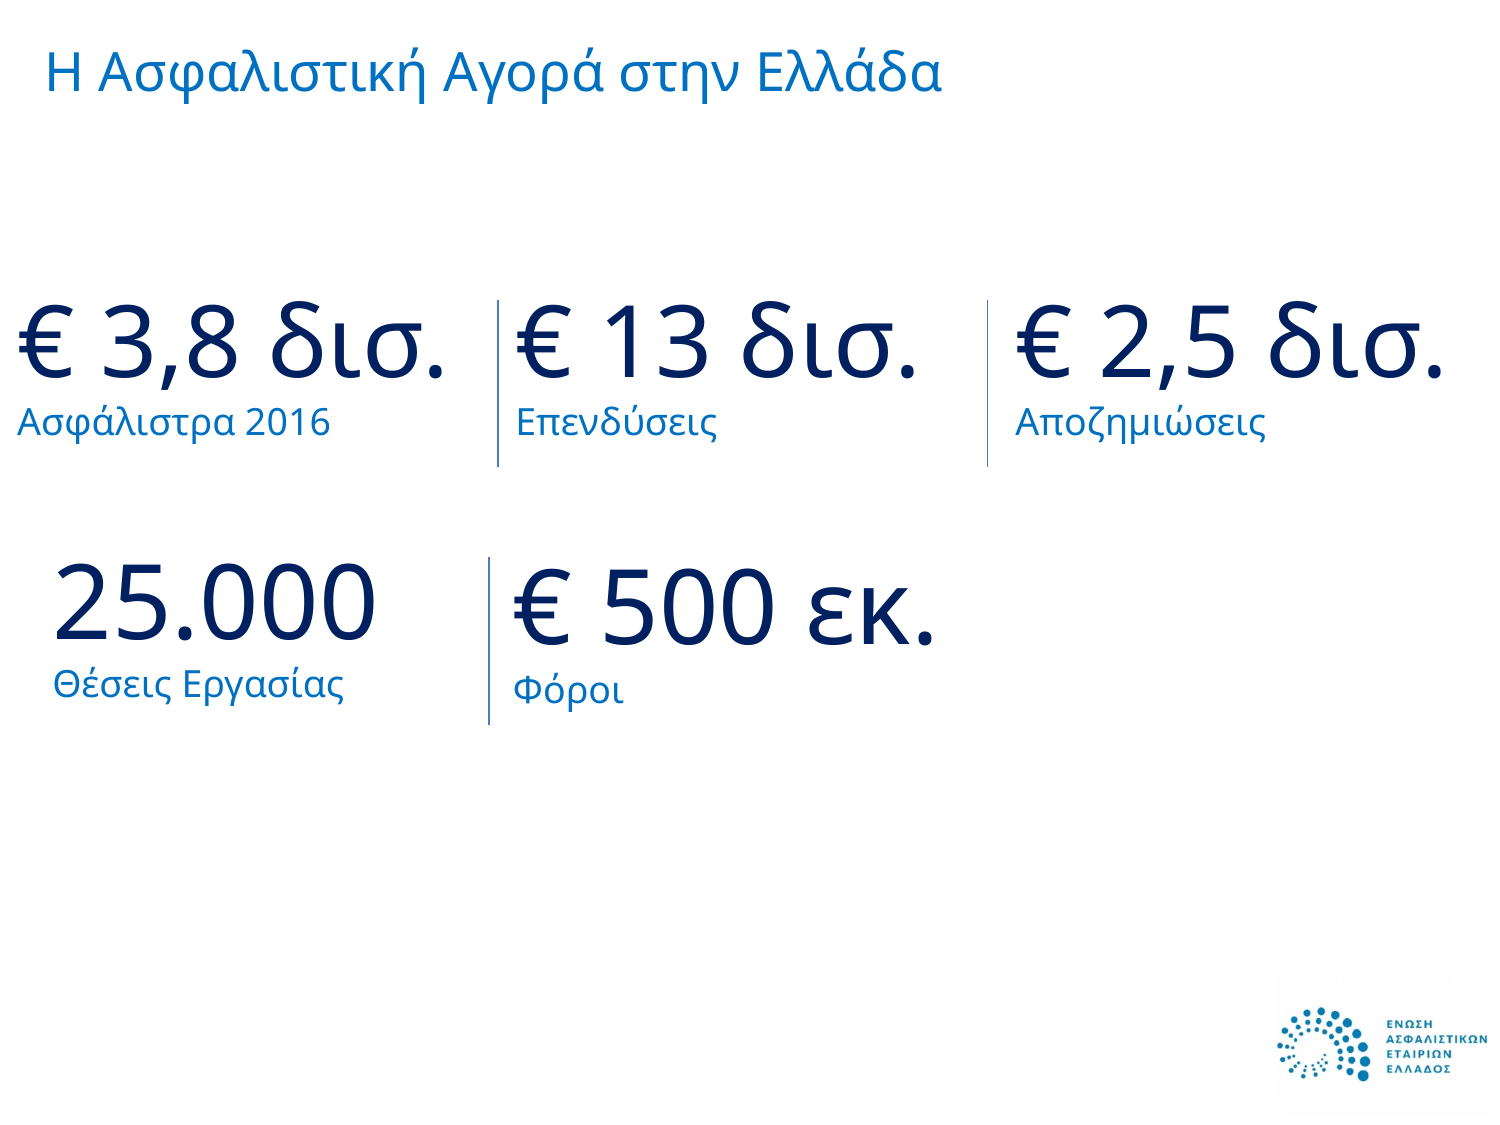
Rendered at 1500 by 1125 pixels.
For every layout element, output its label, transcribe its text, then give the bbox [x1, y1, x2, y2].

text_box € 500 εκ. Φόροι [498, 533, 1107, 718]
text_box 25.000 Θέσεις Εργασίας [37, 528, 545, 713]
text_box € 3,8 δισ. Ασφάλιστρα 2016 [2, 270, 492, 450]
text_box € 2,5 δισ. Αποζημιώσεις [1000, 270, 1500, 450]
text_box € 13 δισ. Επενδύσεις [500, 270, 1000, 450]
picture [1274, 974, 1488, 1117]
text_box Η Ασφαλιστική Αγορά στην Ελλάδα [29, 37, 1421, 127]
